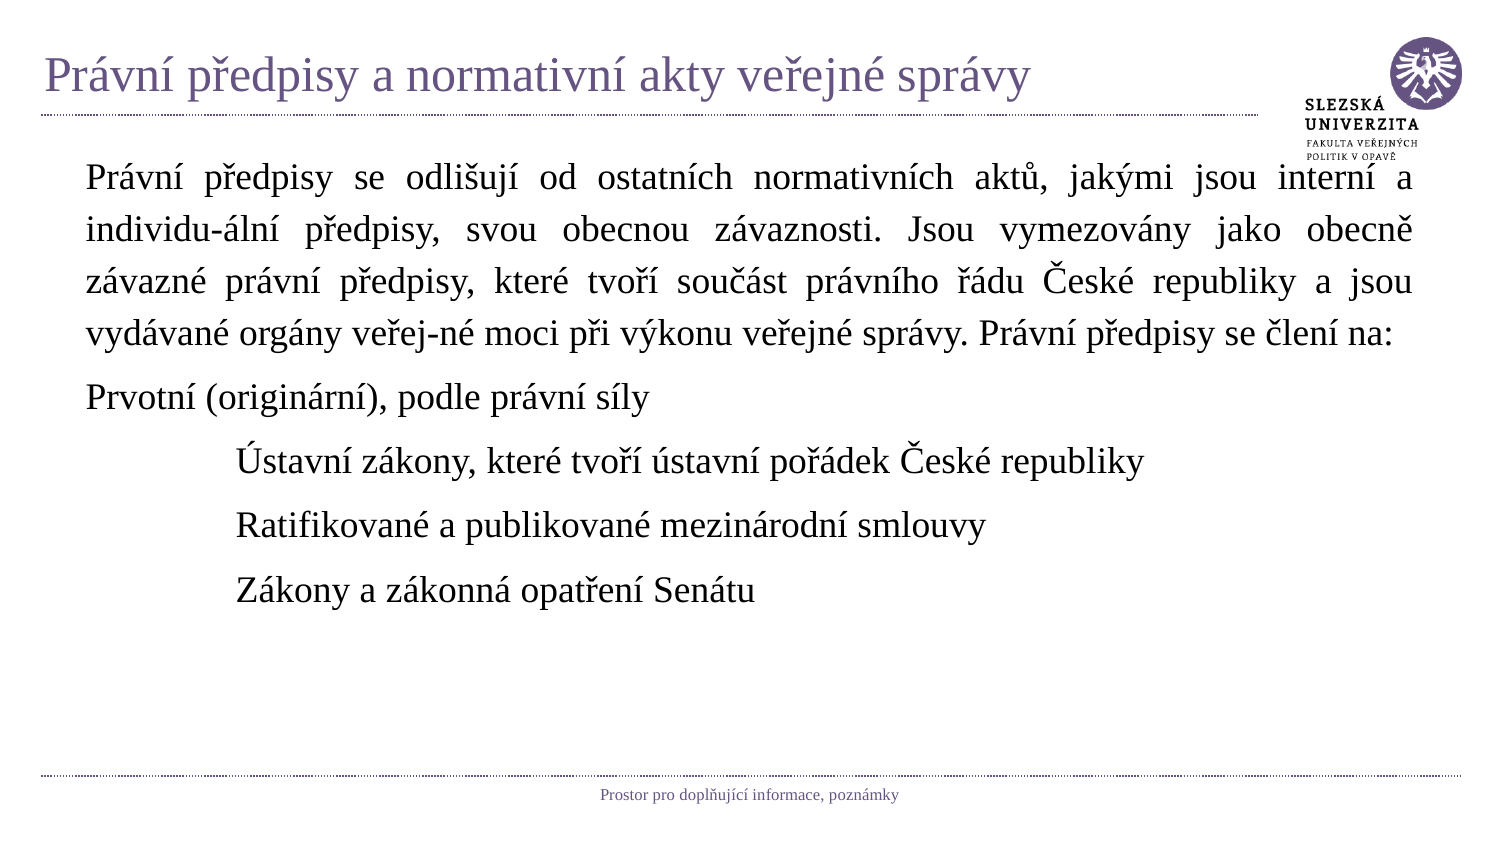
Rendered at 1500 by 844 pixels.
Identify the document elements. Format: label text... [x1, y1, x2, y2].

title Právní předpisy a normativní akty veřejné správy [29, 33, 1058, 116]
text_box Prostor pro doplňující informace, poznámky [442, 776, 1058, 811]
list Právní předpisy se odlišují od ostatních normativních aktů, jakými jsou interní a individu-ální předpisy, svou obecnou závaznosti. Jsou vymezovány jako obecně závazné právní předpisy, které tvoří součást právního řádu České republiky a jsou vydávané orgány veřej-né moci při výkonu veřejné správy. Právní předpisy se člení na: Prvotní (originární), podle právní síly  Ústavní zákony, které tvoří ústavní pořádek České republiky  Ratifikované a publikované mezinárodní smlouvy  Zákony a zákonná opatření Senátu [70, 138, 1430, 647]
picture [1305, 37, 1462, 160]
